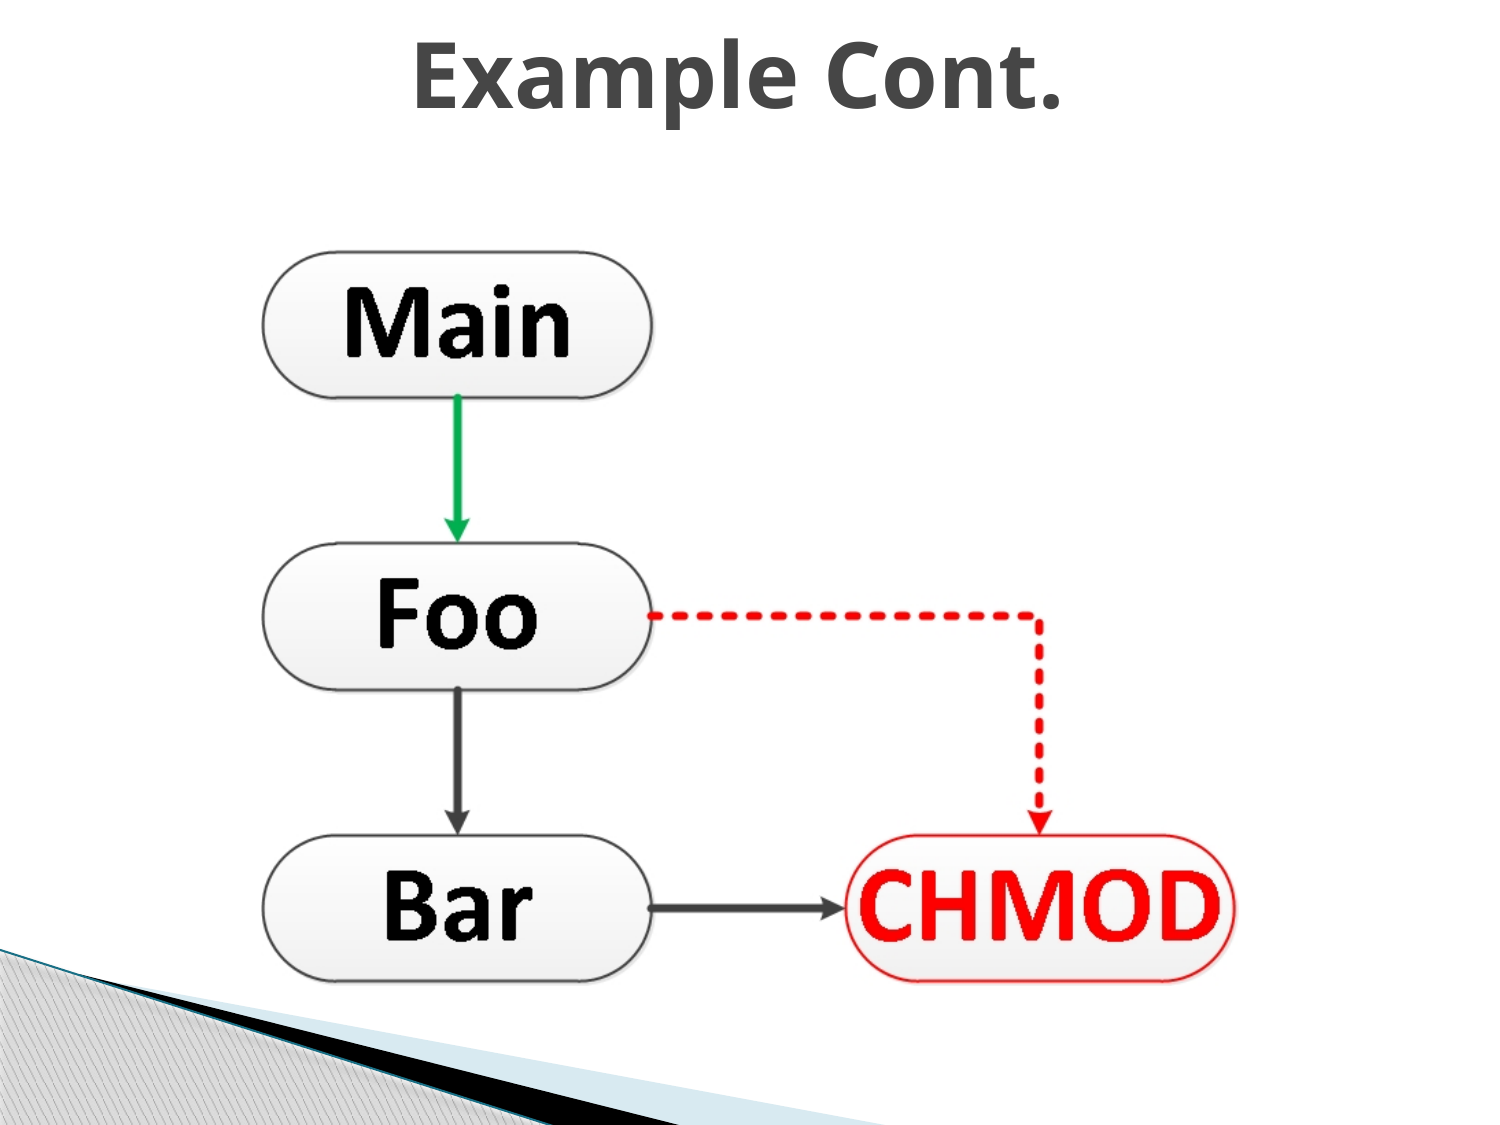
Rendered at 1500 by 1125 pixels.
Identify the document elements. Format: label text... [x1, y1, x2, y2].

title Example Cont. [62, 3, 1413, 141]
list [261, 242, 1239, 986]
